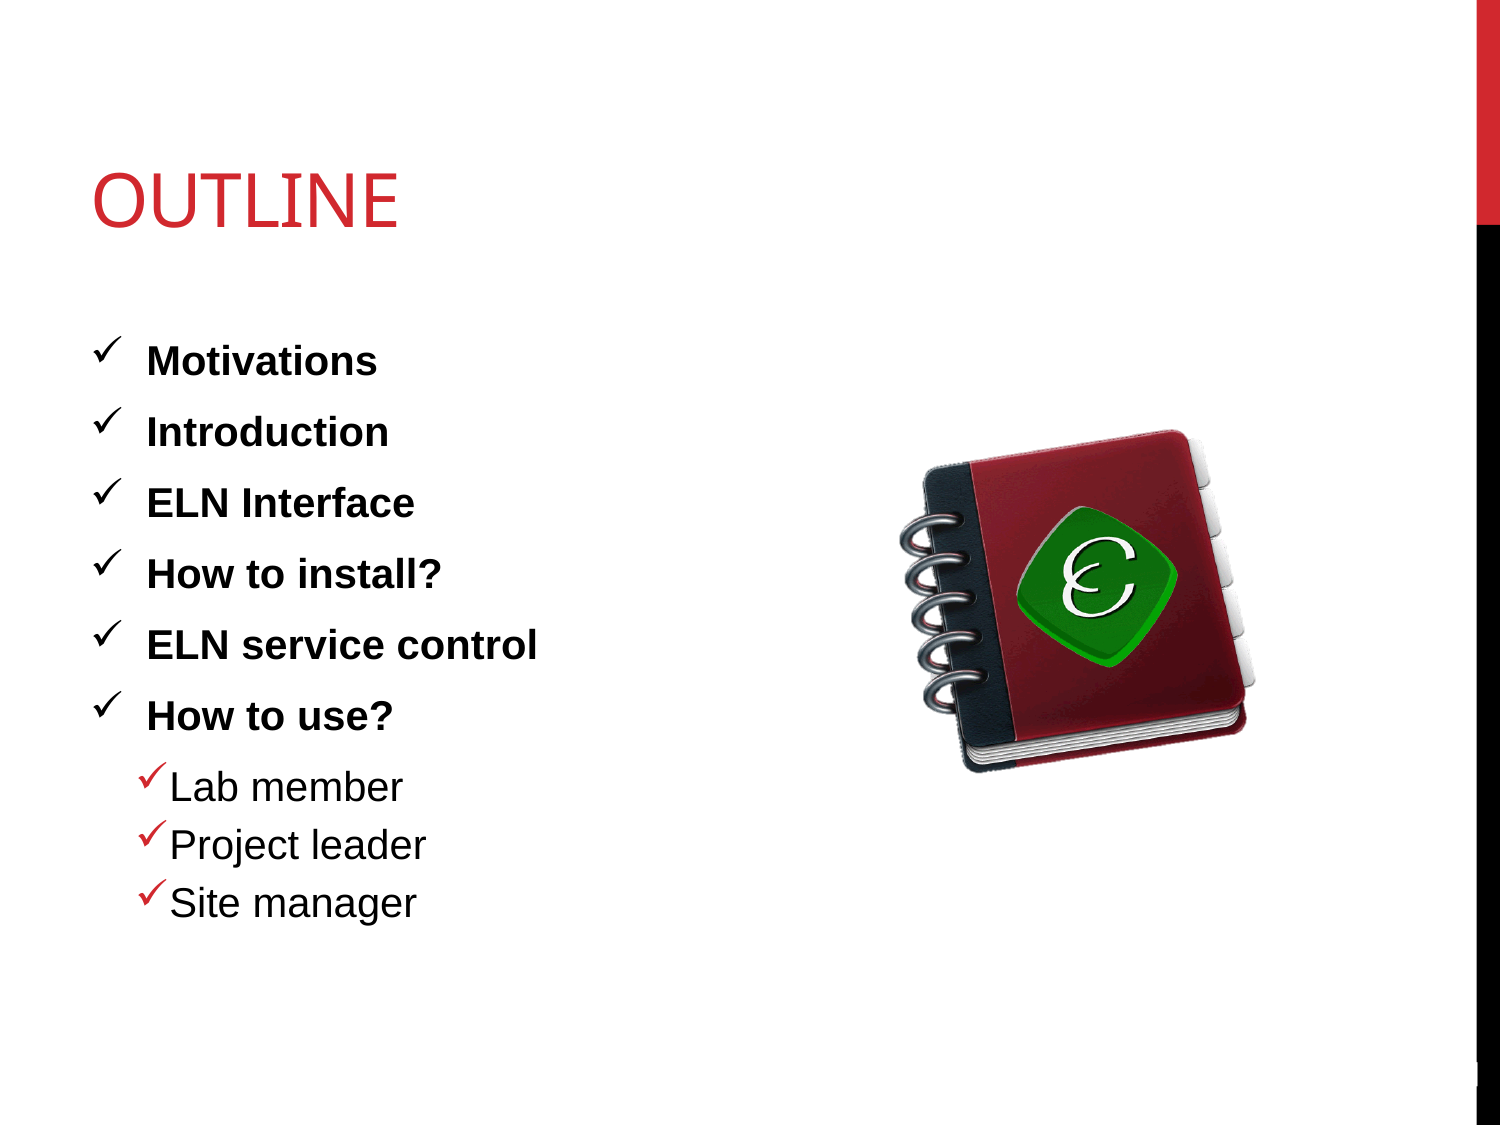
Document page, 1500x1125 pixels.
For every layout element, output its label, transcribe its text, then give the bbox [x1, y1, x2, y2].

slide_number 2 [1427, 887, 1488, 1104]
picture [867, 396, 1287, 816]
list Motivations Introduction ELN Interface How to install? ELN service control How to use? Lab member Project leader Site manager [75, 326, 1425, 1036]
title Outline [75, 25, 1025, 250]
